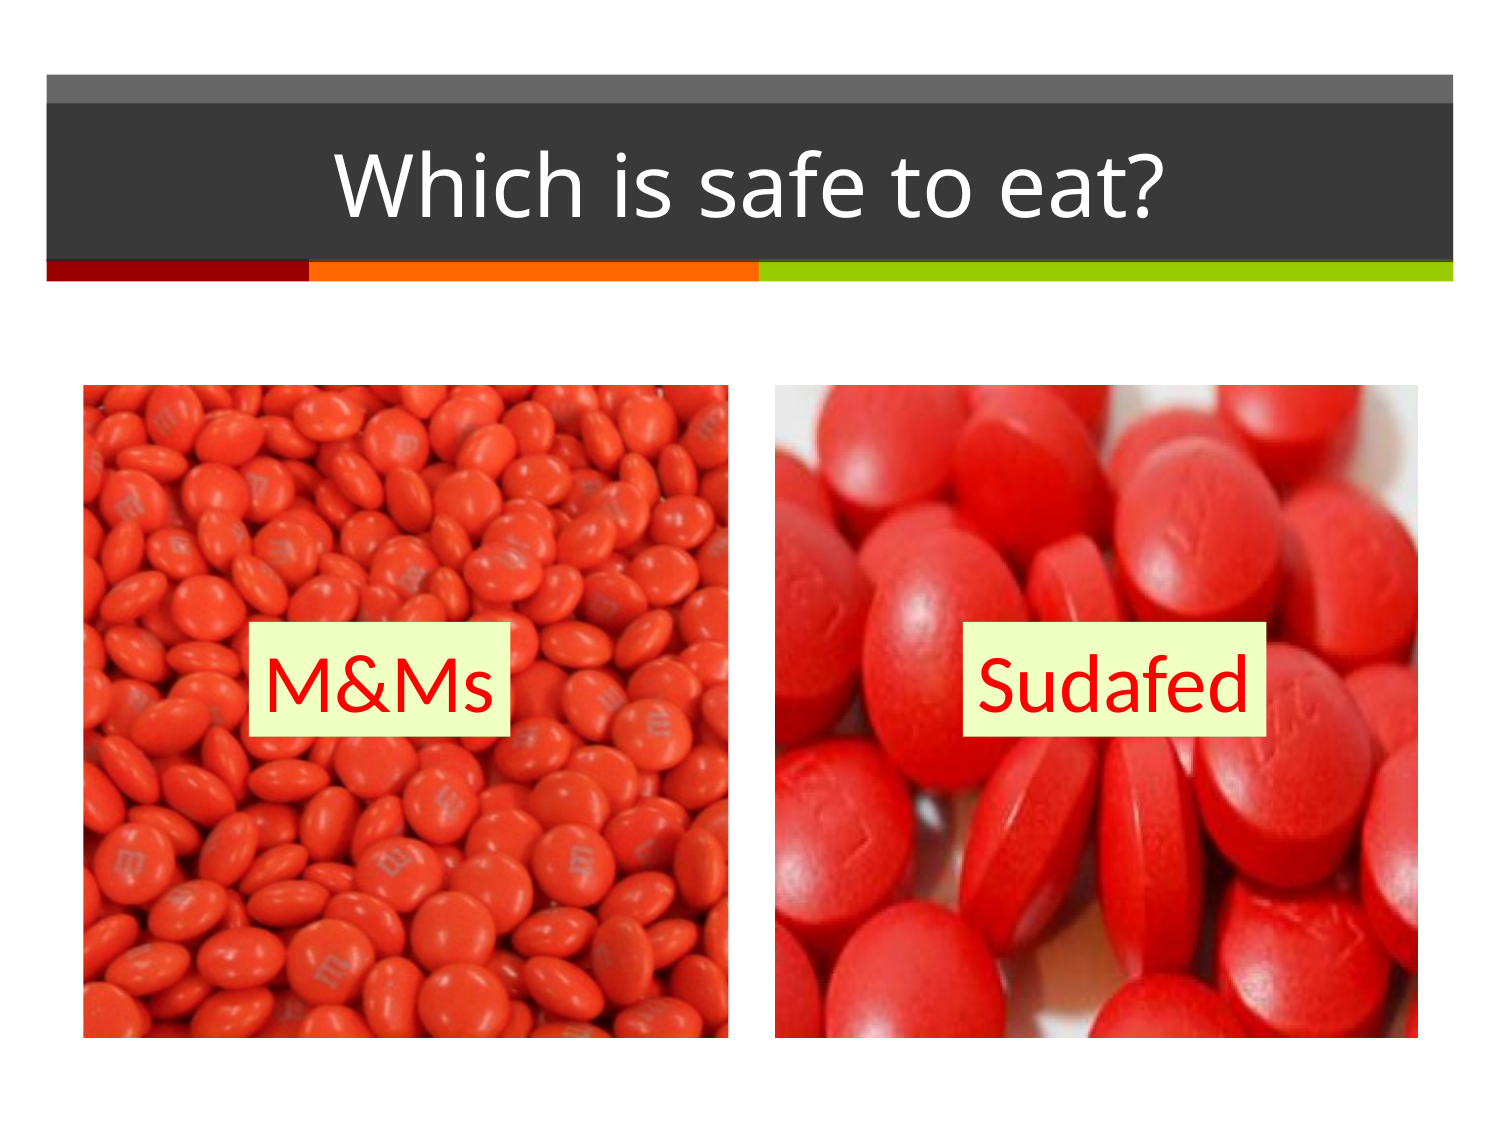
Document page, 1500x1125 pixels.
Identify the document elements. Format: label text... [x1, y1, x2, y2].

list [82, 384, 729, 1038]
title Which is safe to eat? [46, 103, 1454, 263]
picture [774, 384, 1419, 1038]
